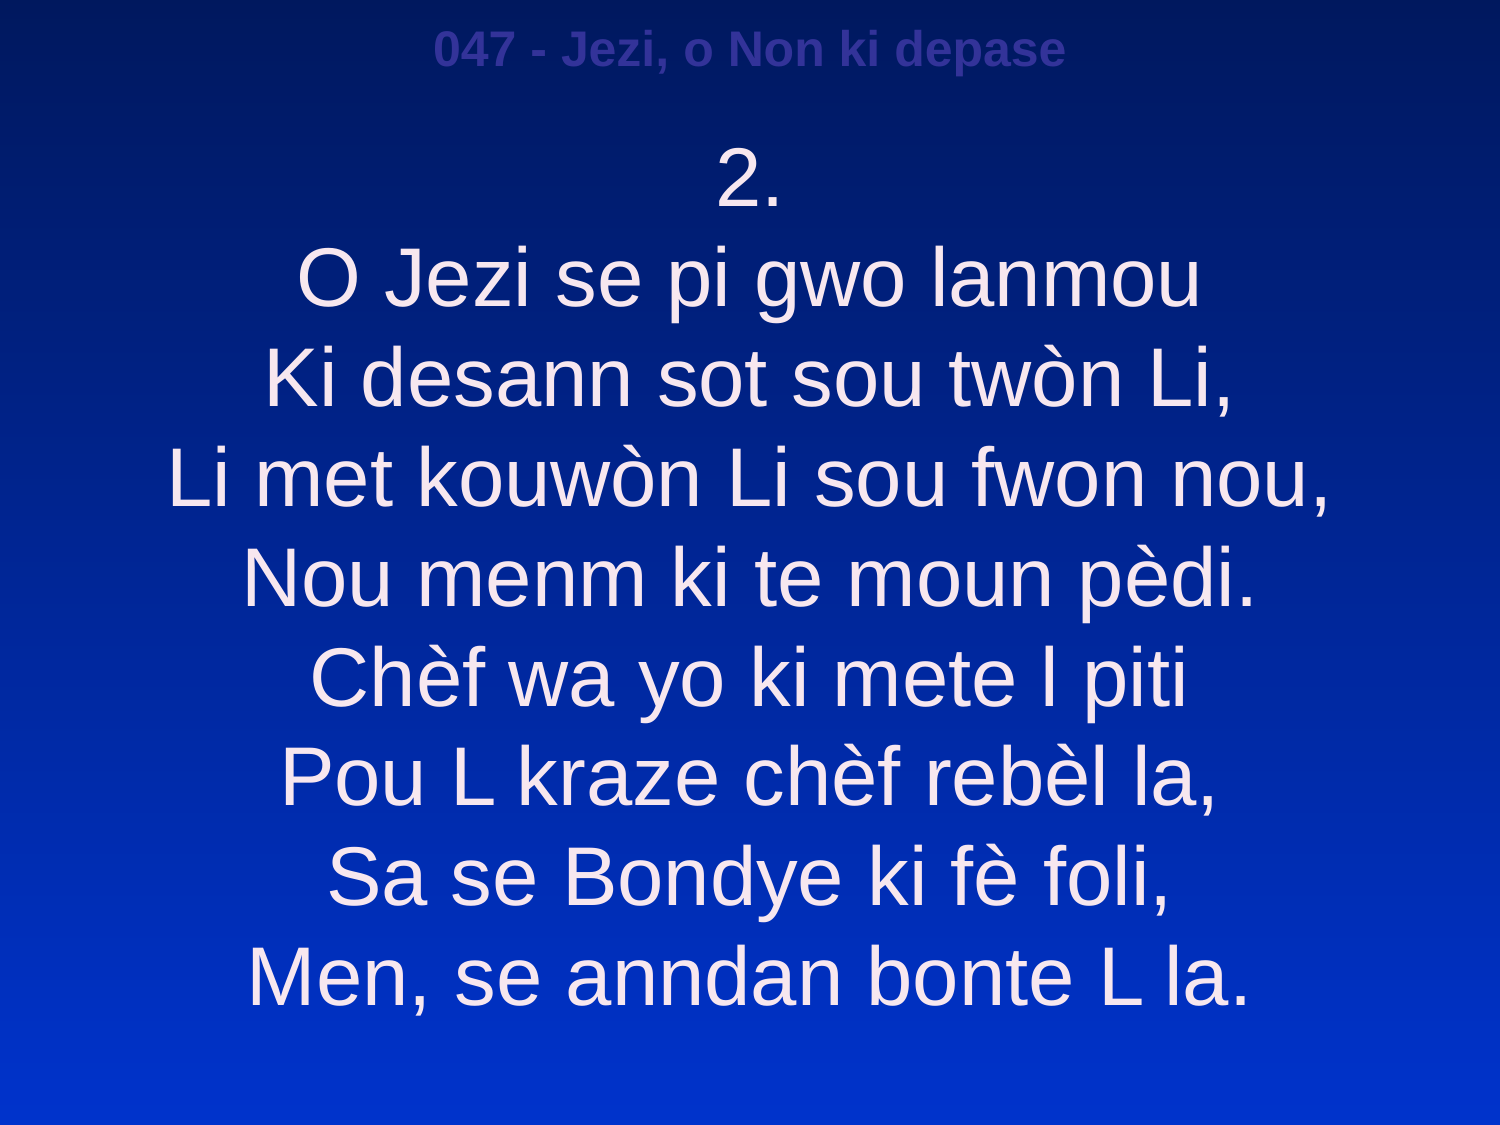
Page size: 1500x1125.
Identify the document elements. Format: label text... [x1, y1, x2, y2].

text_box 2. O Jezi se pi gwo lanmou Ki desann sot sou twòn Li, Li met kouwòn Li sou fwon nou, Nou menm ki te moun pèdi. Chèf wa yo ki mete l piti Pou L kraze chèf rebèl la, Sa se Bondye ki fè foli, Men, se anndan bonte L la. [79, 115, 1421, 1030]
text_box 047 - Jezi, o Non ki depase [0, 9, 1500, 79]
